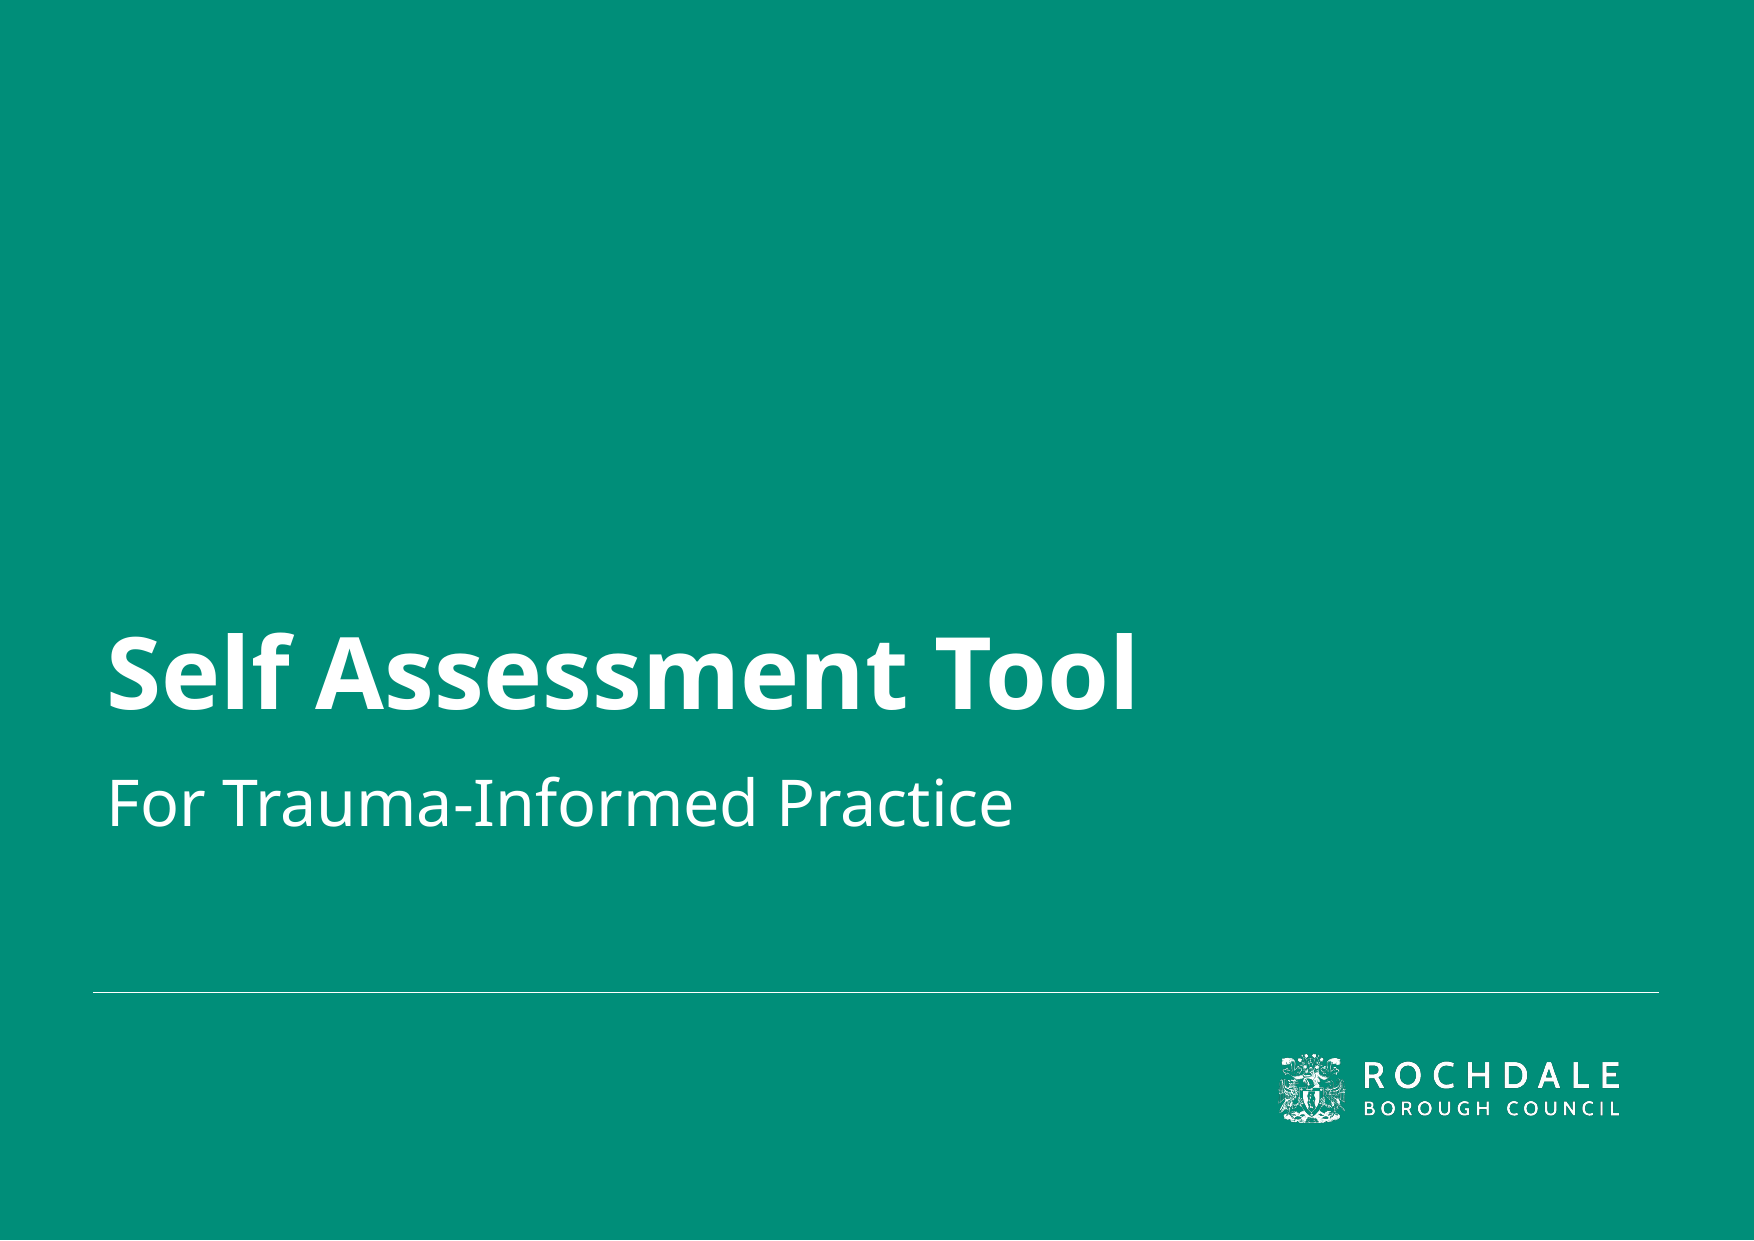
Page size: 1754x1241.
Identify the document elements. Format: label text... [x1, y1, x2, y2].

text_box Self Assessment Tool For Trauma-Informed Practice [106, 591, 1673, 840]
picture [1243, 1021, 1659, 1159]
